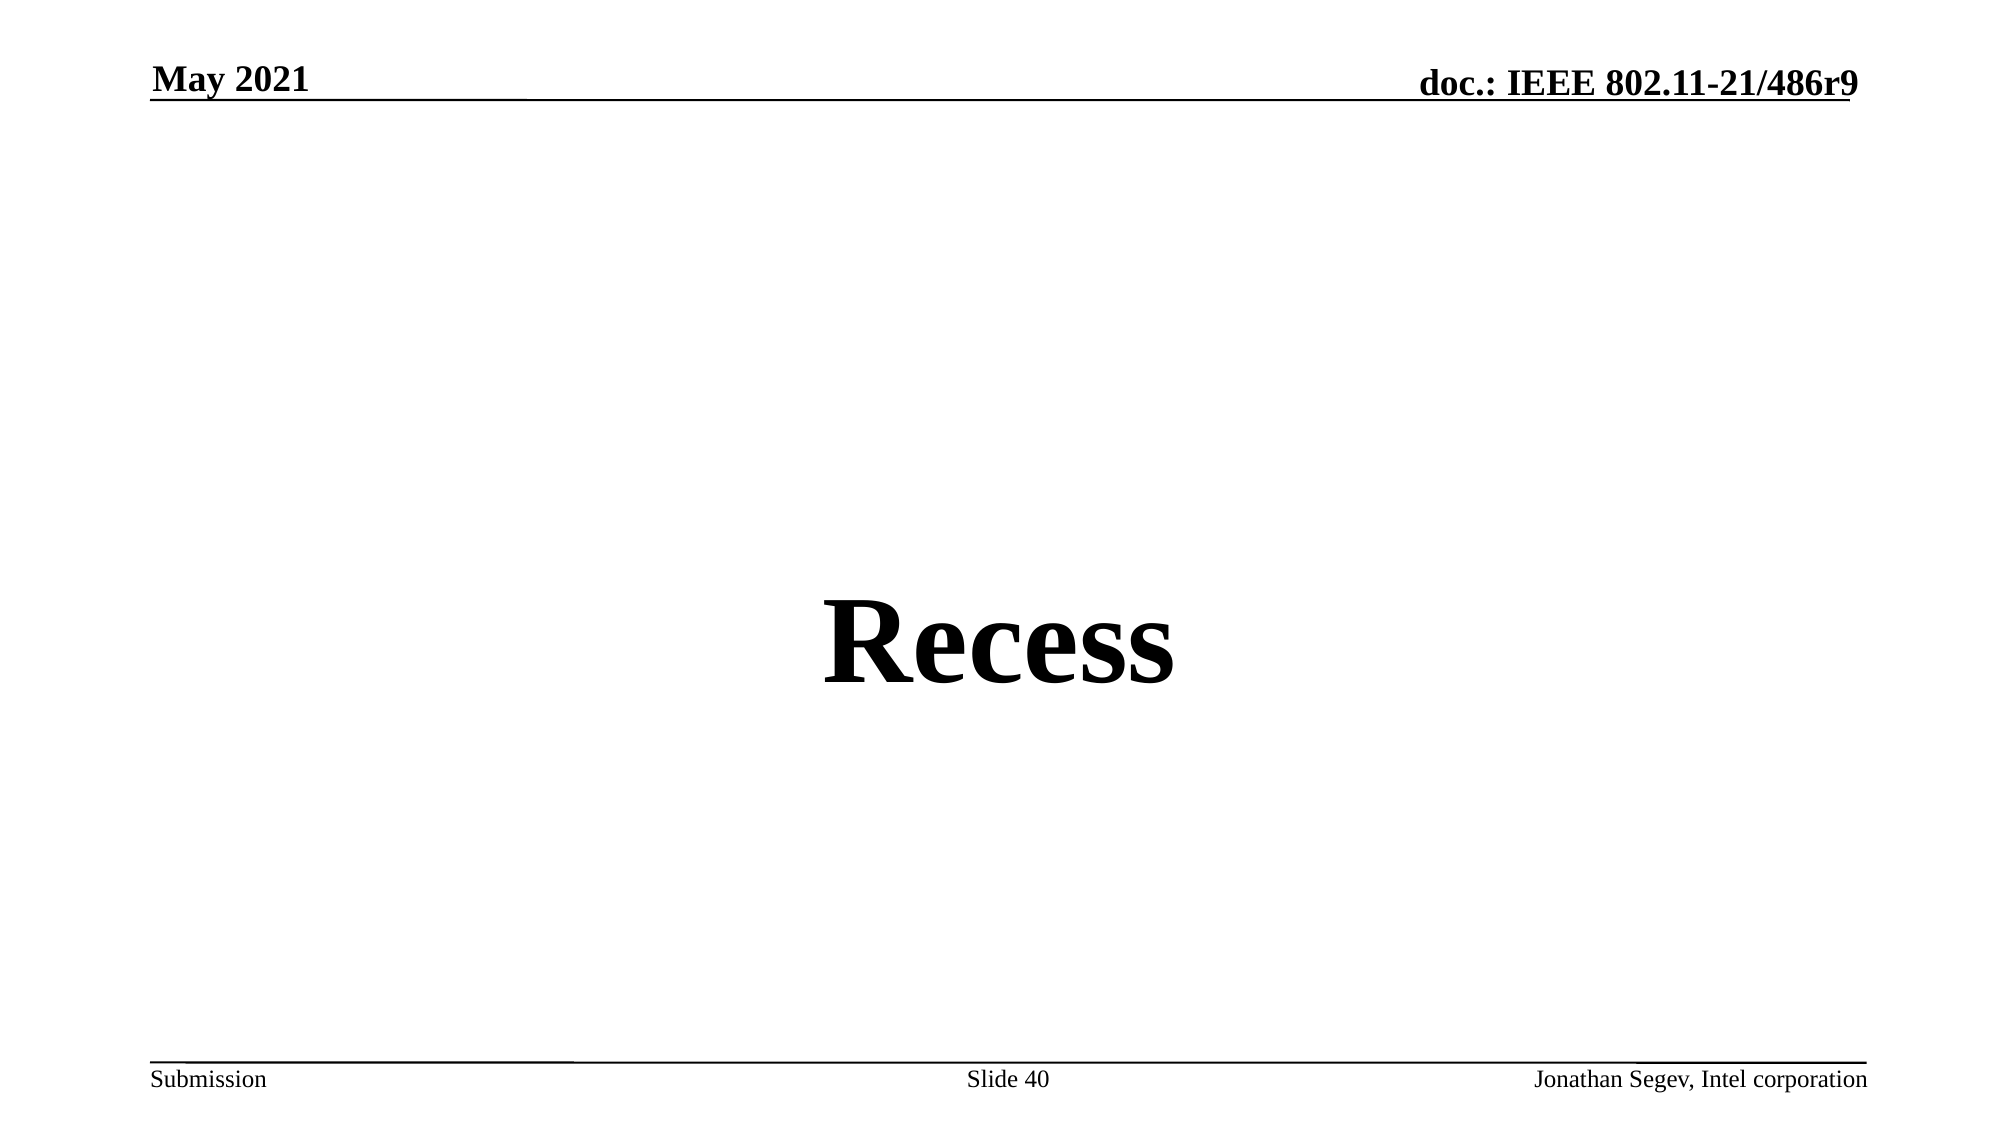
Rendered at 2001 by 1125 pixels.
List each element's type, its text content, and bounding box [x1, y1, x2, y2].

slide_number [152, 54, 563, 100]
slide_number Slide 40 [950, 1061, 1067, 1123]
footer Jonathan Segev, Intel corporation [1171, 1061, 1869, 1093]
list Recess [149, 324, 1850, 1000]
